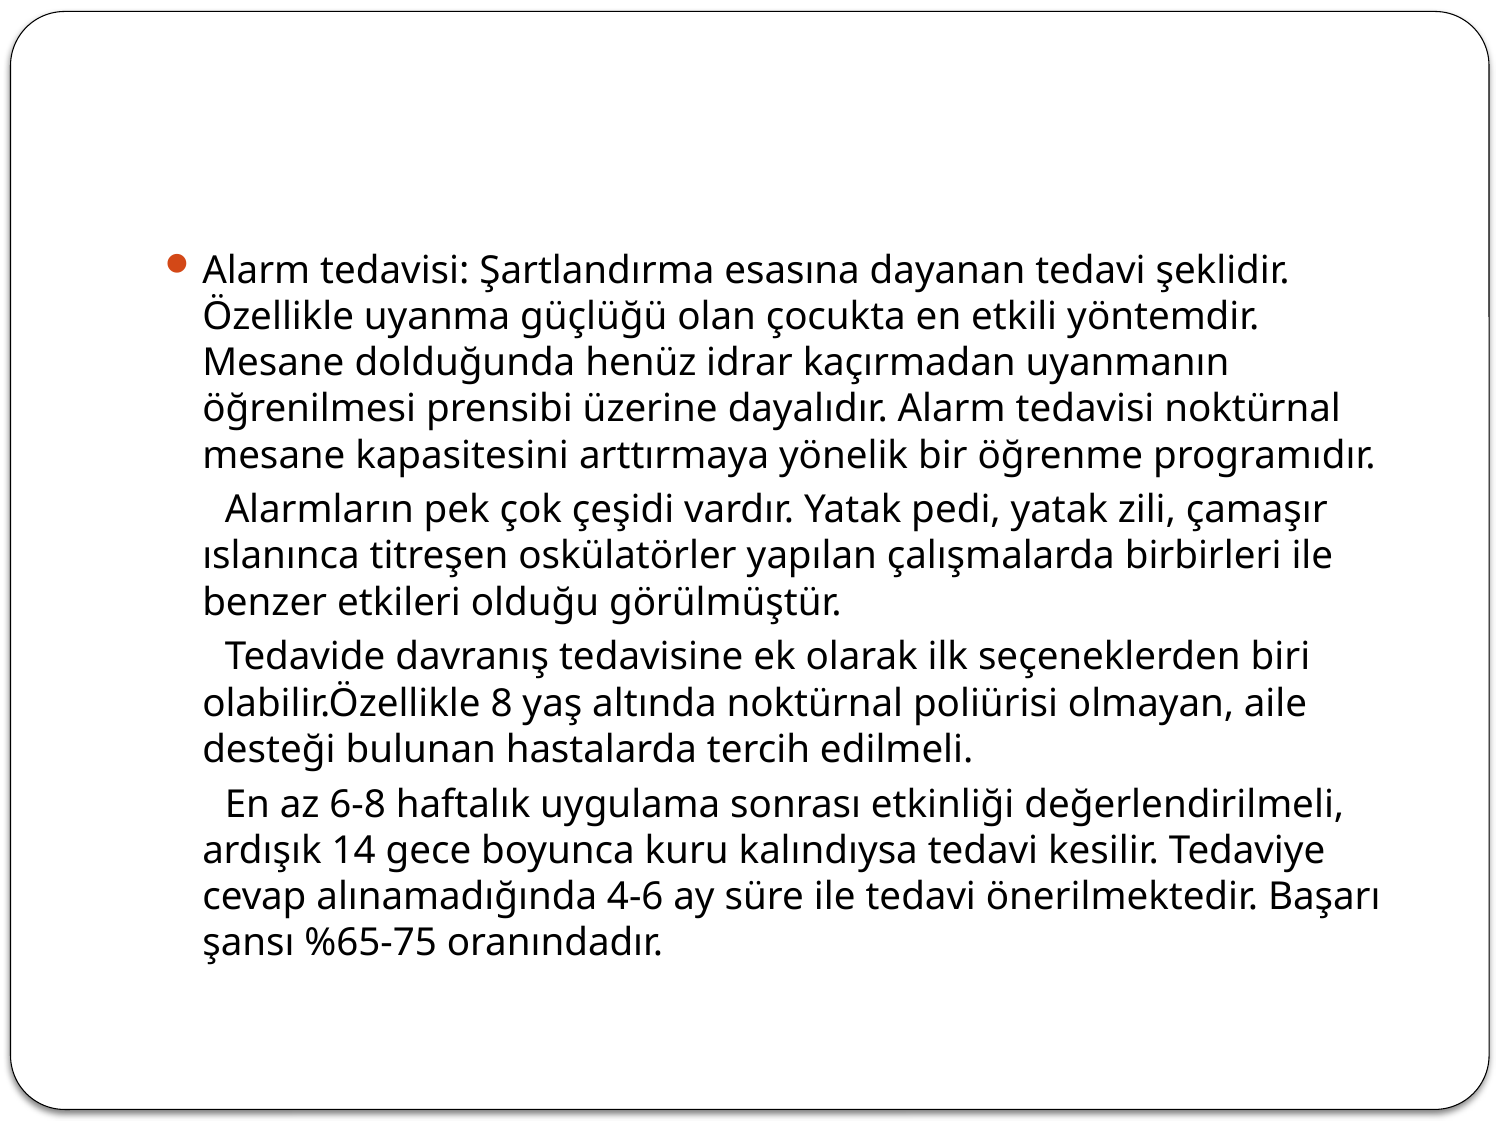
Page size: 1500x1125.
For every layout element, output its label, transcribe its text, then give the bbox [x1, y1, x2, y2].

list Alarm tedavisi: Şartlandırma esasına dayanan tedavi şeklidir. Özellikle uyanma güçlüğü olan çocukta en etkili yöntemdir. Mesane dolduğunda henüz idrar kaçırmadan uyanmanın öğrenilmesi prensibi üzerine dayalıdır. Alarm tedavisi noktürnal mesane kapasitesini arttırmaya yönelik bir öğrenme programıdır. Alarmların pek çok çeşidi vardır. Yatak pedi, yatak zili, çamaşır ıslanınca titreşen oskülatörler yapılan çalışmalarda birbirleri ile benzer etkileri olduğu görülmüştür. Tedavide davranış tedavisine ek olarak ilk seçeneklerden biri olabilir.Özellikle 8 yaş altında noktürnal poliürisi olmayan, aile desteği bulunan hastalarda tercih edilmeli. En az 6-8 haftalık uygulama sonrası etkinliği değerlendirilmeli, ardışık 14 gece boyunca kuru kalındıysa tedavi kesilir. Tedaviye cevap alınamadığında 4-6 ay süre ile tedavi önerilmektedir. Başarı şansı %65-75 oranındadır. [150, 237, 1425, 988]
